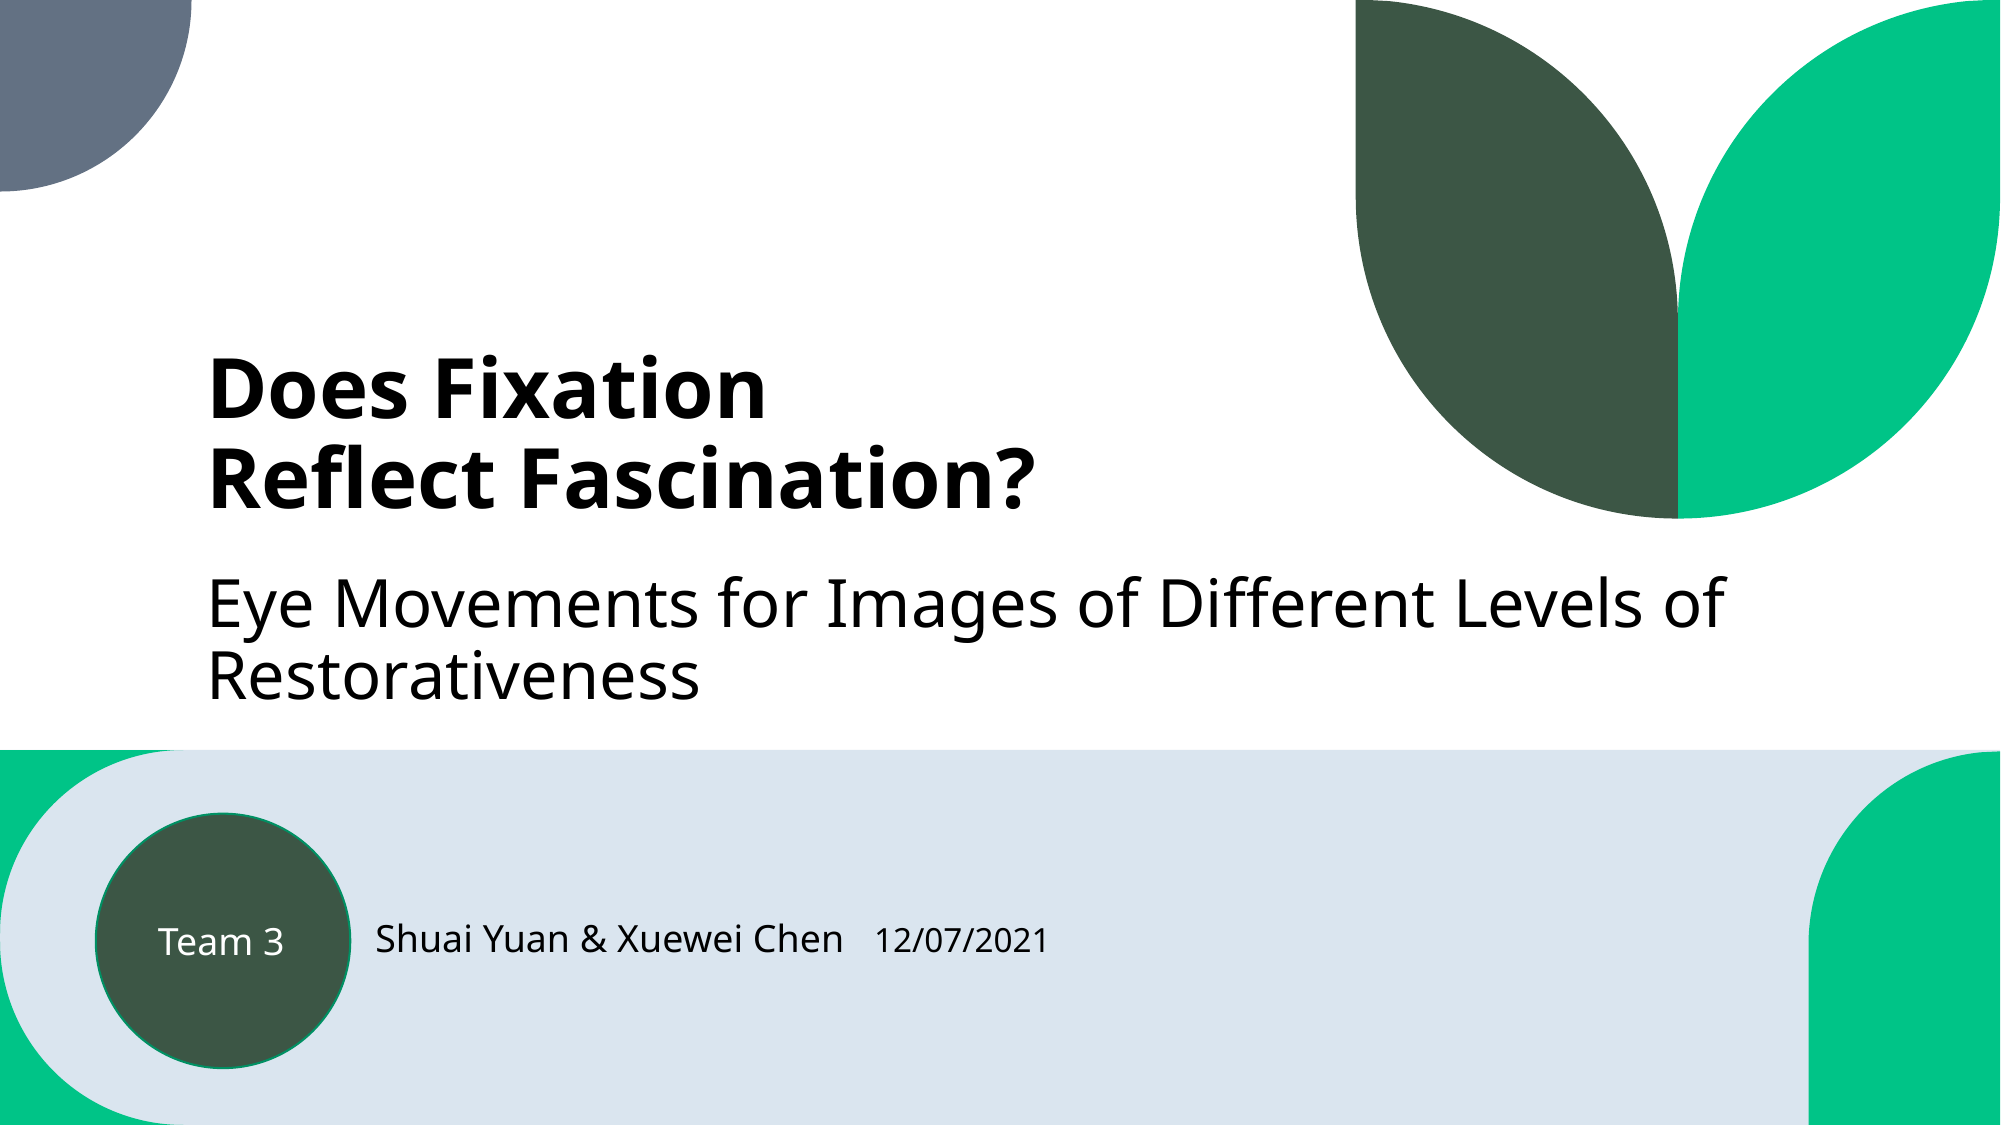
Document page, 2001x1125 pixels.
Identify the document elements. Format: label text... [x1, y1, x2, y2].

text_box Shuai Yuan & Xuewei Chen 12/07/2021 [360, 882, 1919, 999]
subtitle Eye Movements for Images of Different Levels of Restorativeness [191, 562, 1750, 753]
text_box Team 3 [127, 910, 316, 971]
title Does Fixation Reflect Fascination? [191, 184, 1357, 535]
